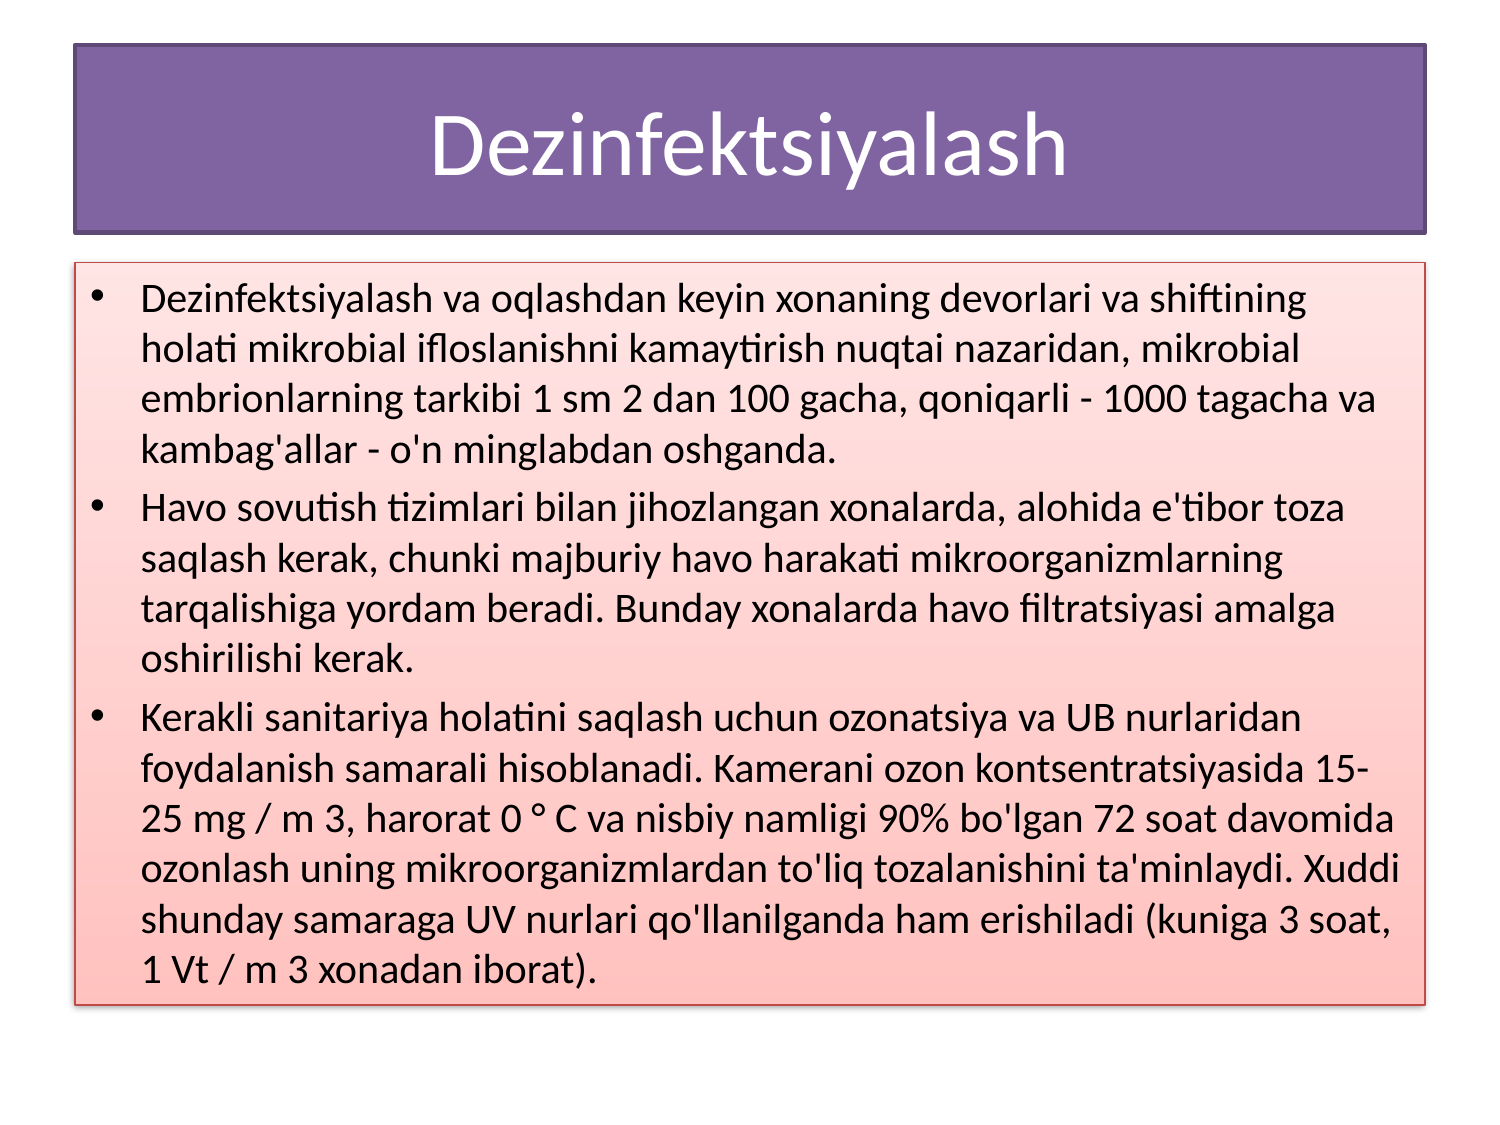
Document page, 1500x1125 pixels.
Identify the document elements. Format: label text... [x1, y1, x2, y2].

list Dezinfektsiyalash va oqlashdan keyin xonaning devorlari va shiftining holati mikrobial ifloslanishni kamaytirish nuqtai nazaridan, mikrobial embrionlarning tarkibi 1 sm 2 dan 100 gacha, qoniqarli - 1000 tagacha va kambag'allar - o'n minglabdan oshganda. Havo sovutish tizimlari bilan jihozlangan xonalarda, alohida e'tibor toza saqlash kerak, chunki majburiy havo harakati mikroorganizmlarning tarqalishiga yordam beradi. Bunday xonalarda havo filtratsiyasi amalga oshirilishi kerak. Kerakli sanitariya holatini saqlash uchun ozonatsiya va UB nurlaridan foydalanish samarali hisoblanadi. Kamerani ozon kontsentratsiyasida 15-25 mg / m 3, harorat 0 ° C va nisbiy namligi 90% bo'lgan 72 soat davomida ozonlash uning mikroorganizmlardan to'liq tozalanishini ta'minlaydi. Xuddi shunday samaraga UV nurlari qo'llanilganda ham erishiladi (kuniga 3 soat, 1 Vt / m 3 xonadan iborat). [74, 262, 1426, 1006]
title Dezinfektsiyalash [73, 43, 1427, 235]
